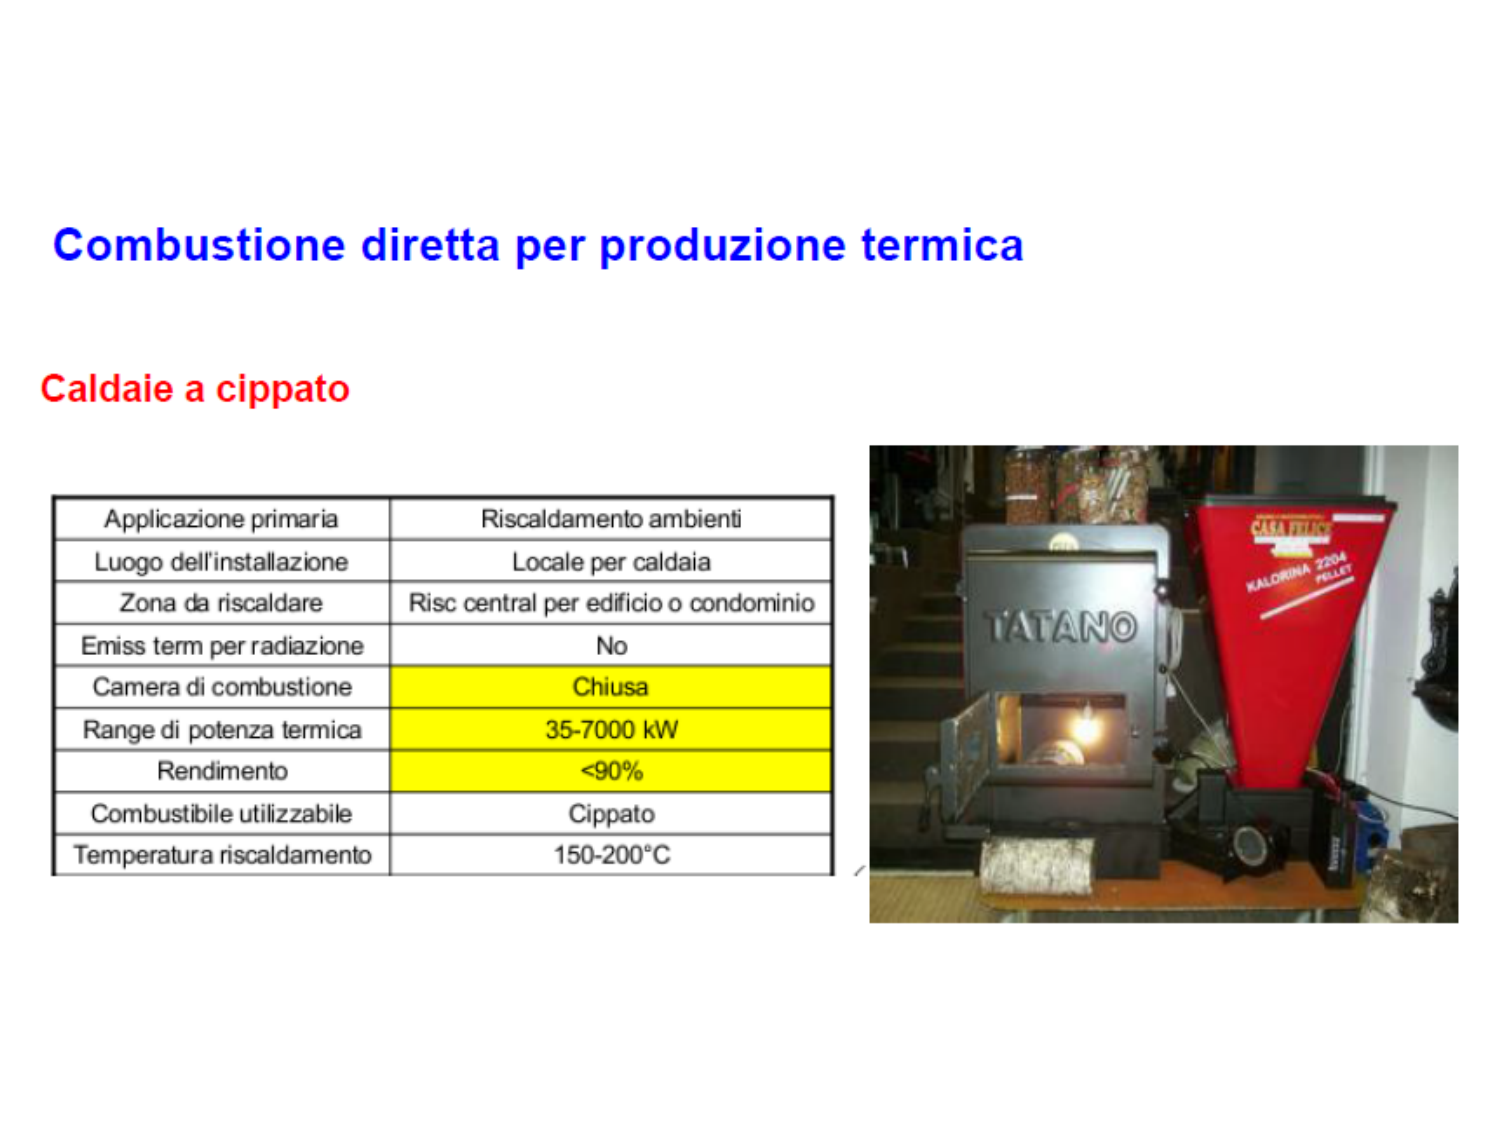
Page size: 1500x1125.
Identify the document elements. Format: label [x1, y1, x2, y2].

picture [24, 219, 1471, 928]
